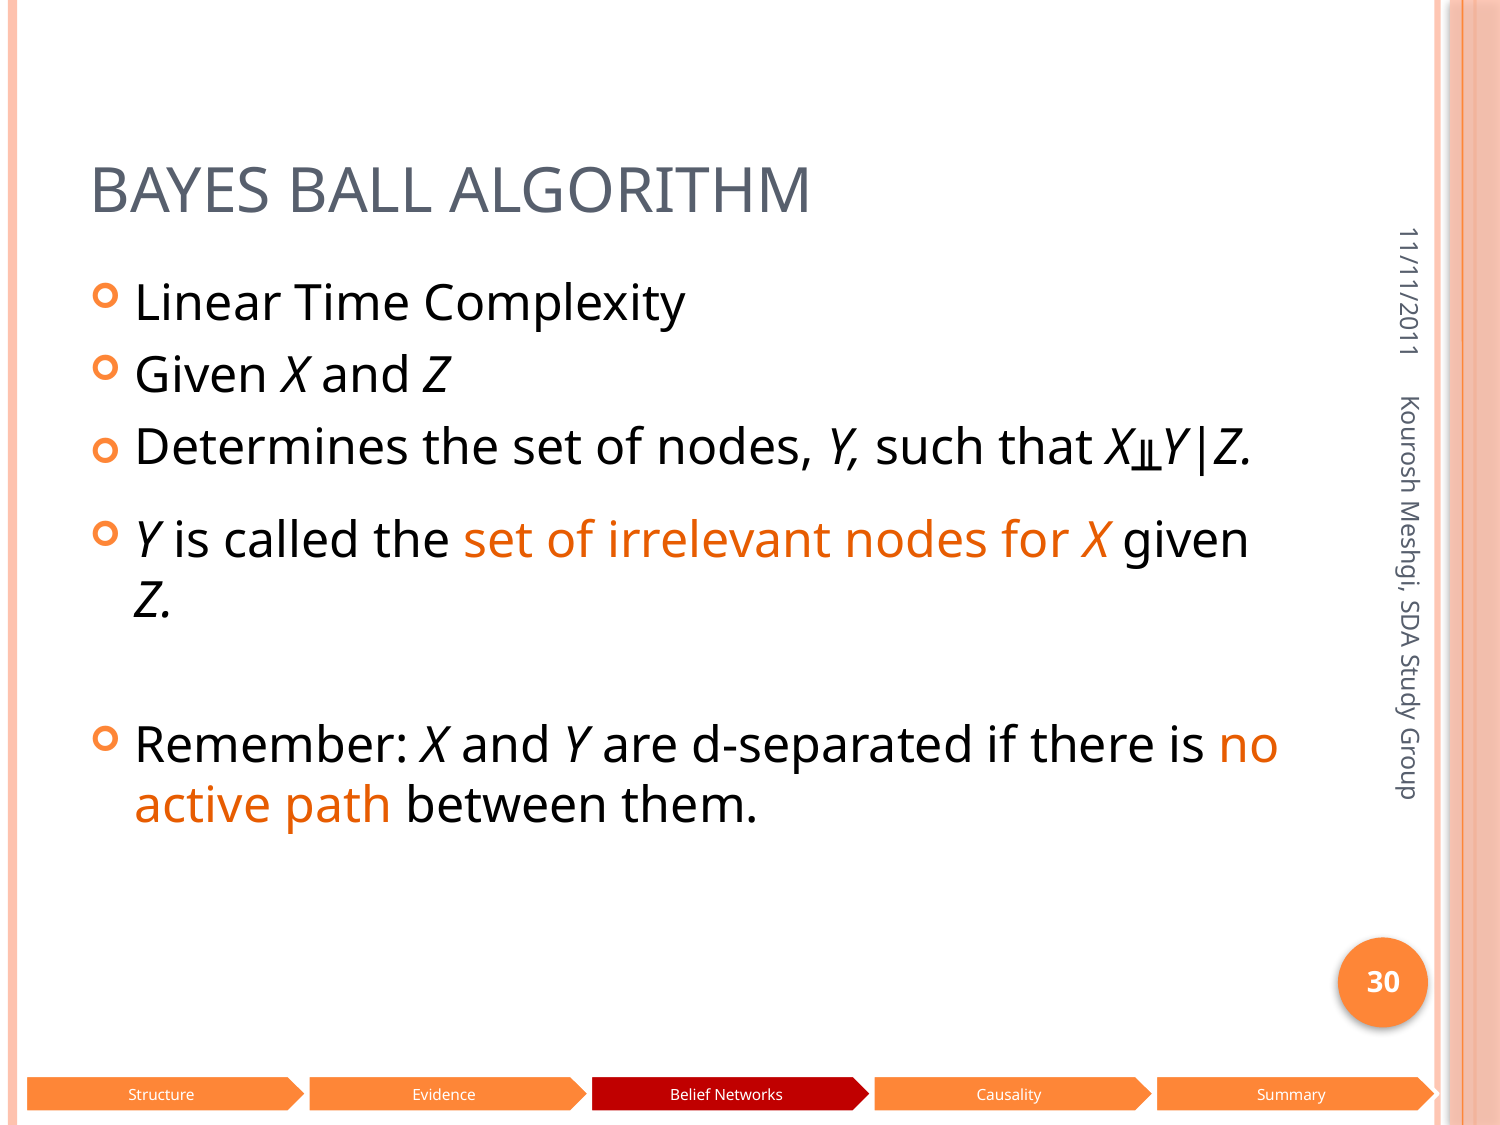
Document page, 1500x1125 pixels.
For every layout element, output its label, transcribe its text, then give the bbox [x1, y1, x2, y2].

list Linear Time Complexity Given X and Z Determines the set of nodes, Y, such that X╨Y|Z. Y is called the set of irrelevant nodes for X given Z. Remember: X and Y are d-separated if there is no active path between them. [75, 262, 1300, 1071]
title Bayes Ball Algorithm [75, 45, 1300, 233]
footer Kourosh Meshgi, SDA Study Group [1379, 380, 1440, 906]
slide_number 30 [1333, 940, 1434, 1027]
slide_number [1378, 43, 1442, 374]
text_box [24, 1074, 1438, 1113]
